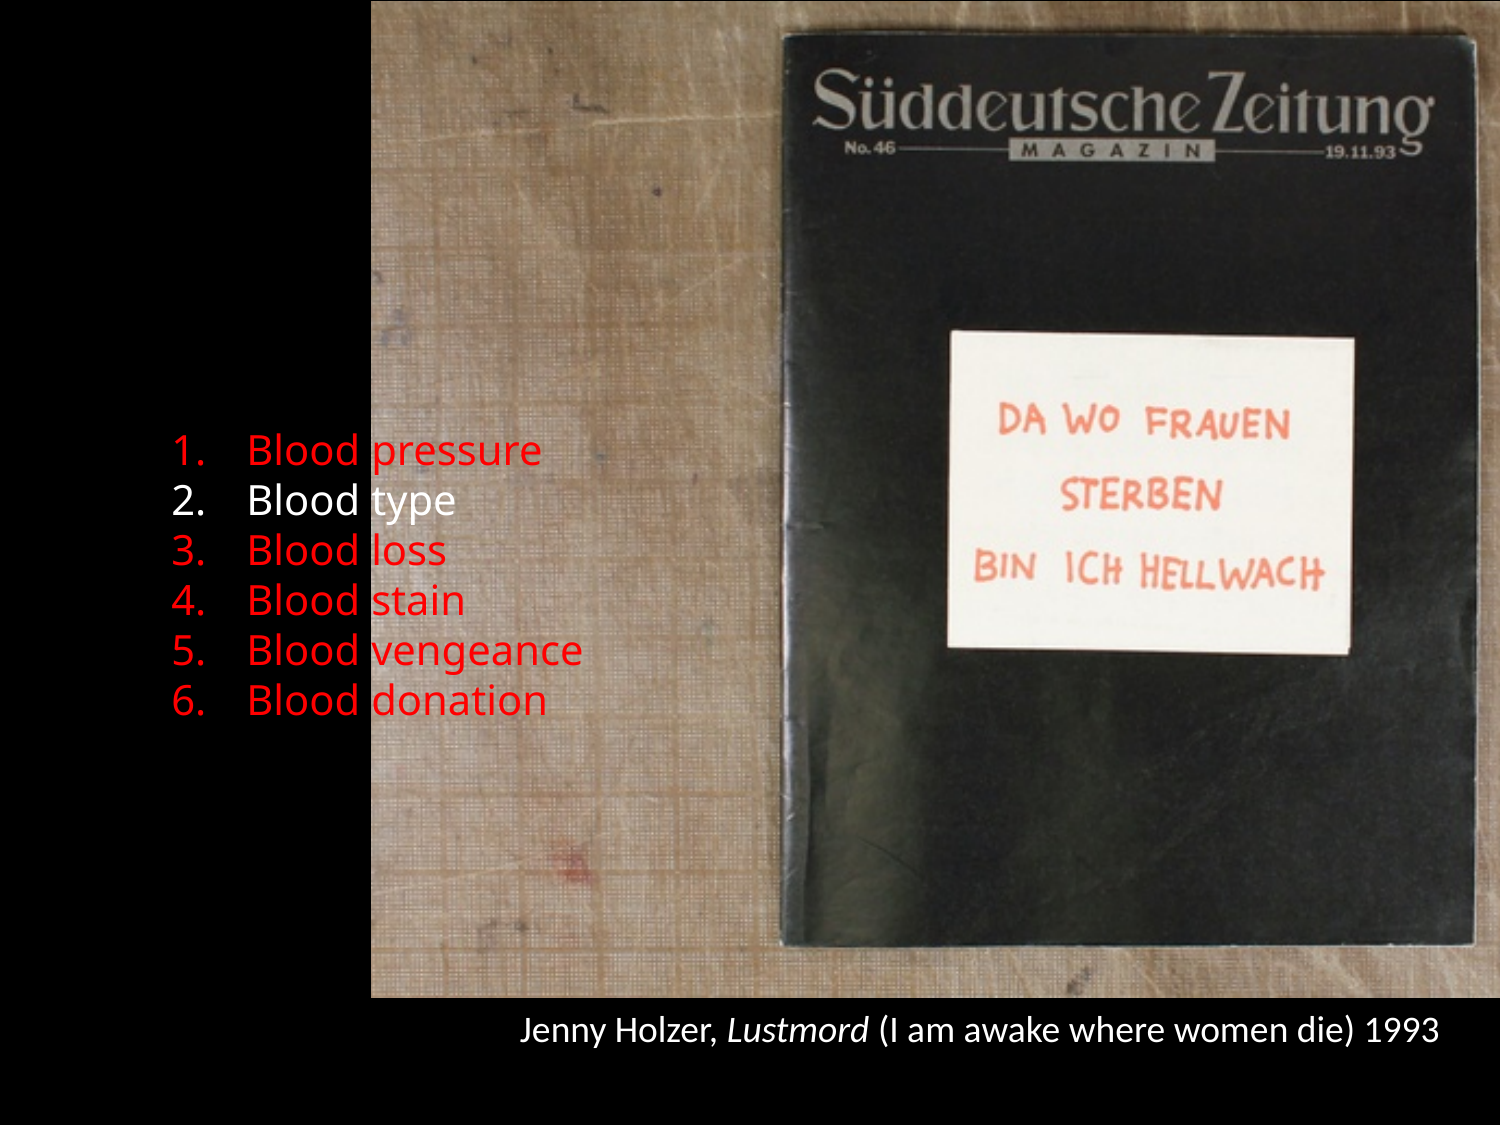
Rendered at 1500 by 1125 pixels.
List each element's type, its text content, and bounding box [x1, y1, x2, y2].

text_box Jenny Holzer, Lustmord (I am awake where women die) 1993 [505, 1006, 1479, 1058]
picture [371, 1, 1500, 998]
text_box Blood pressure Blood type Blood loss Blood stain Blood vengeance Blood donation [156, 416, 365, 732]
